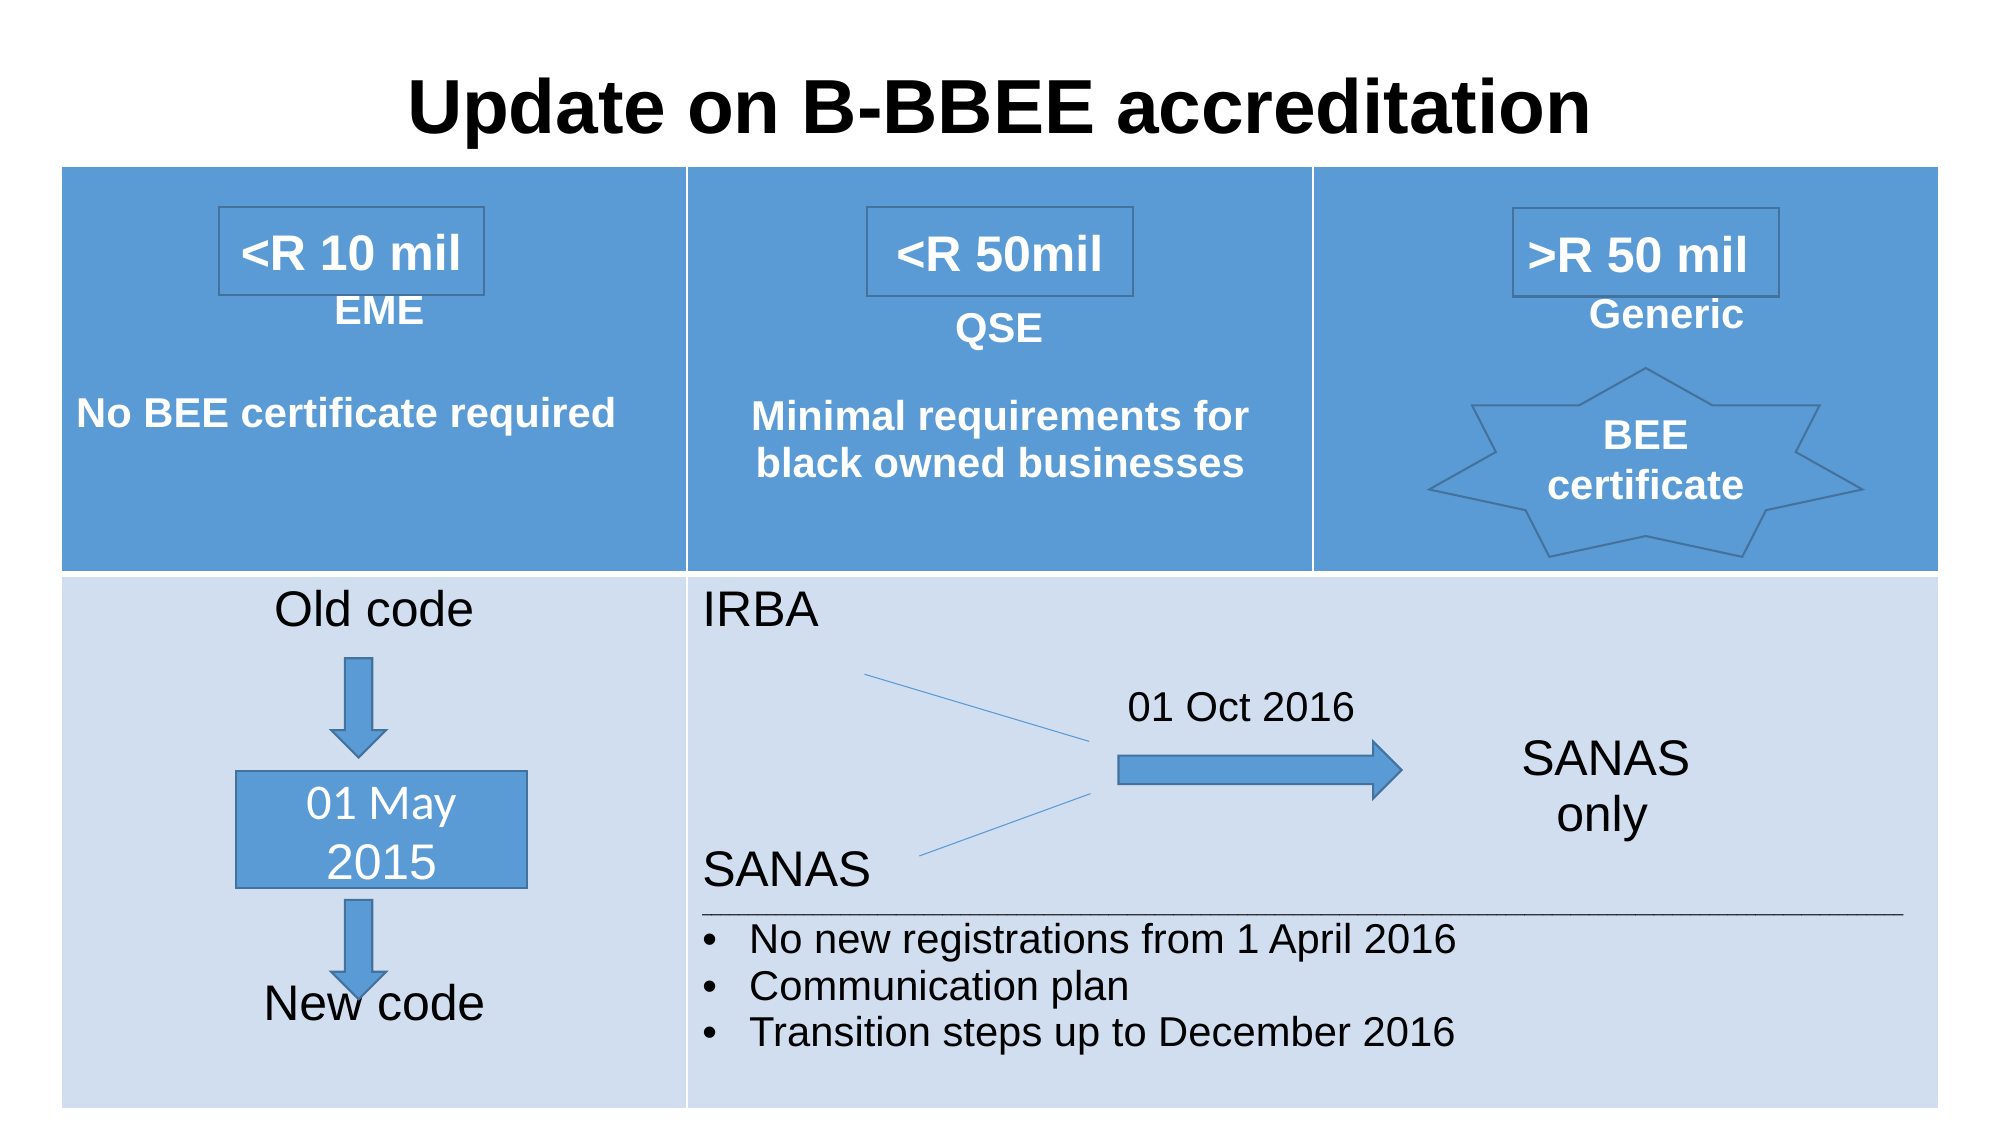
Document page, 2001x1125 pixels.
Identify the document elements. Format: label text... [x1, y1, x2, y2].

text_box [919, 793, 1091, 856]
title Update on B-BBEE accreditation [137, 59, 1863, 158]
text_box [328, 657, 389, 759]
table_header EME No BEE certificate required [62, 167, 686, 571]
table_header Generic [1314, 167, 1938, 571]
text_box BEE certificate [1426, 366, 1866, 559]
text_box [1117, 738, 1404, 801]
table_cell Old code New code [62, 577, 686, 1108]
text_box [328, 898, 389, 1001]
text_box >R 50 mil [1512, 207, 1780, 298]
text_box <R 10 mil [218, 206, 485, 296]
table_header QSE Minimal requirements for black owned businesses [688, 167, 1312, 571]
text_box 01 May 2015 [235, 770, 528, 889]
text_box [864, 674, 1090, 742]
text_box <R 50mil [866, 206, 1134, 297]
table_cell IRBA 01 Oct 2016 SANAS only SANAS __________________________________________________________________________________________________________________________________ No new registrations from 1 April 2016 Communication plan Transition steps up to December 2016 [688, 577, 1938, 1108]
